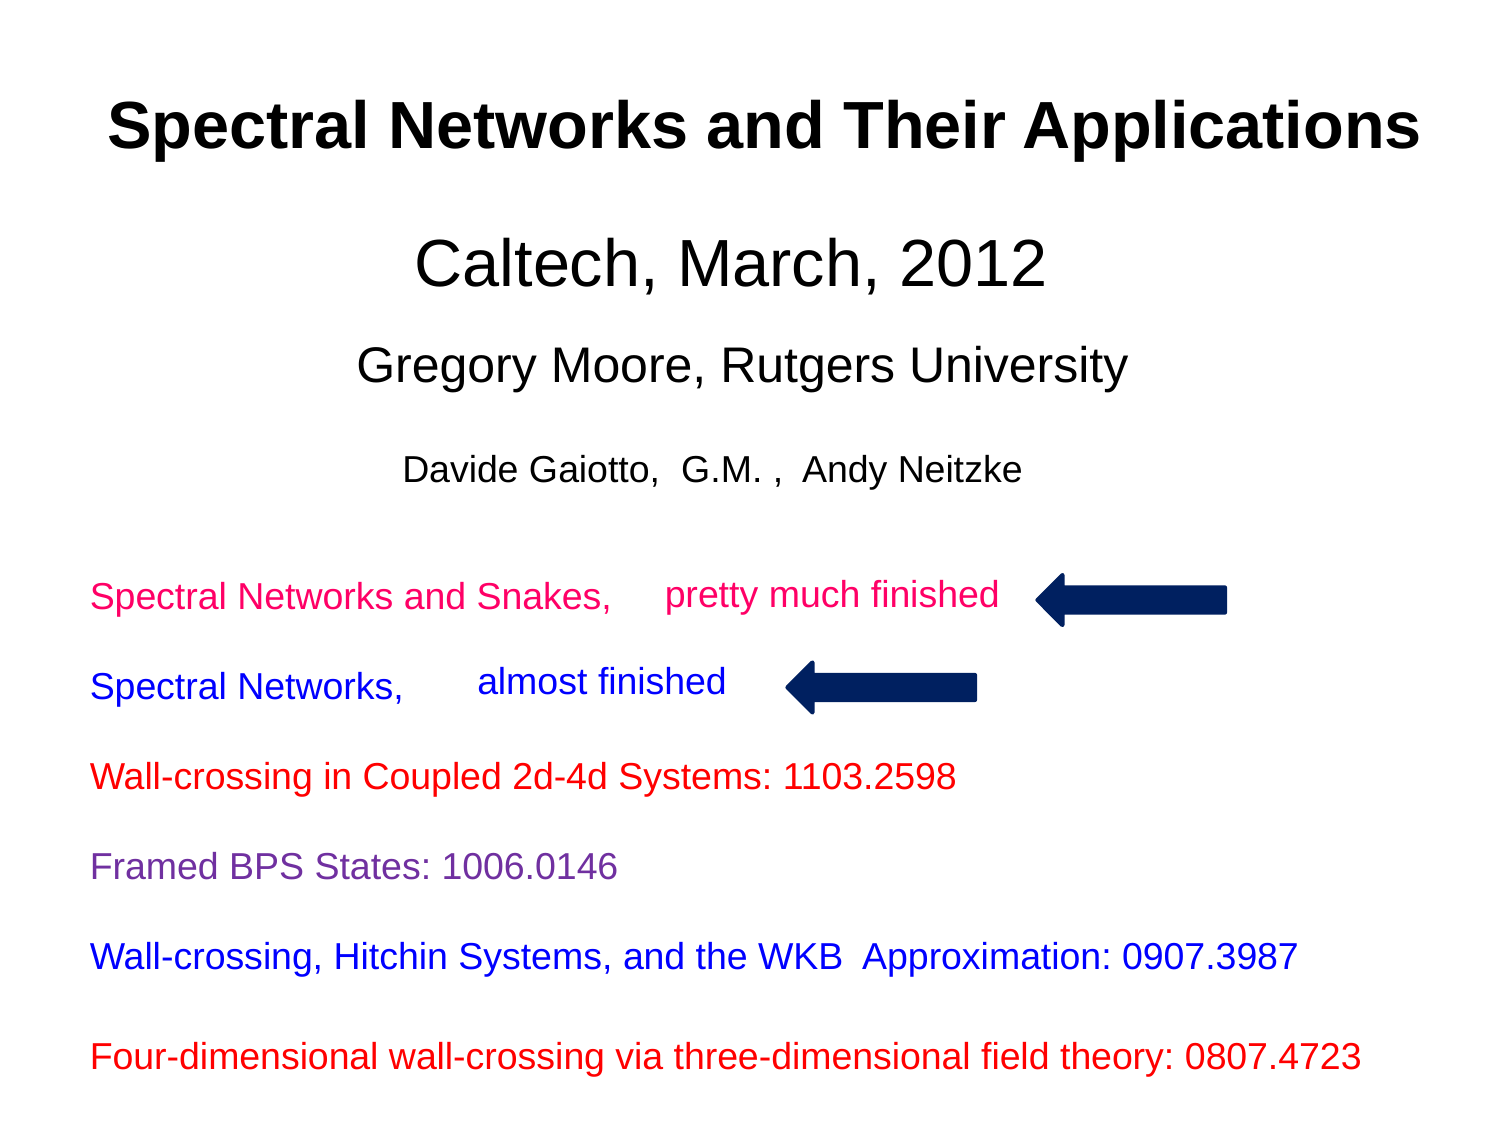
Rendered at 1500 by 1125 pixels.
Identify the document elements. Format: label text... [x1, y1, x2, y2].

text_box Four-dimensional wall-crossing via three-dimensional field theory: 0807.4723 [75, 1024, 1450, 1085]
text_box [1100, 585, 1228, 615]
text_box [900, 672, 978, 703]
text_box Spectral Networks and Their Applications [0, 74, 1500, 170]
text_box Davide Gaiotto, G.M. , Andy Neitzke [387, 437, 1063, 498]
text_box Caltech, March, 2012 [399, 212, 1088, 308]
text_box almost finished [462, 649, 900, 710]
text_box Spectral Networks and Snakes, Spectral Networks, Wall-crossing in Coupled 2d-4d Systems: 1103.2598 Framed BPS States: 1006.0146 Wall-crossing, Hitchin Systems, and the WKB Approximation: 0907.3987 [74, 564, 1425, 1030]
text_box [807, 710, 815, 715]
text_box Gregory Moore, Rutgers University [187, 324, 1363, 400]
text_box pretty much finished [649, 562, 1100, 623]
